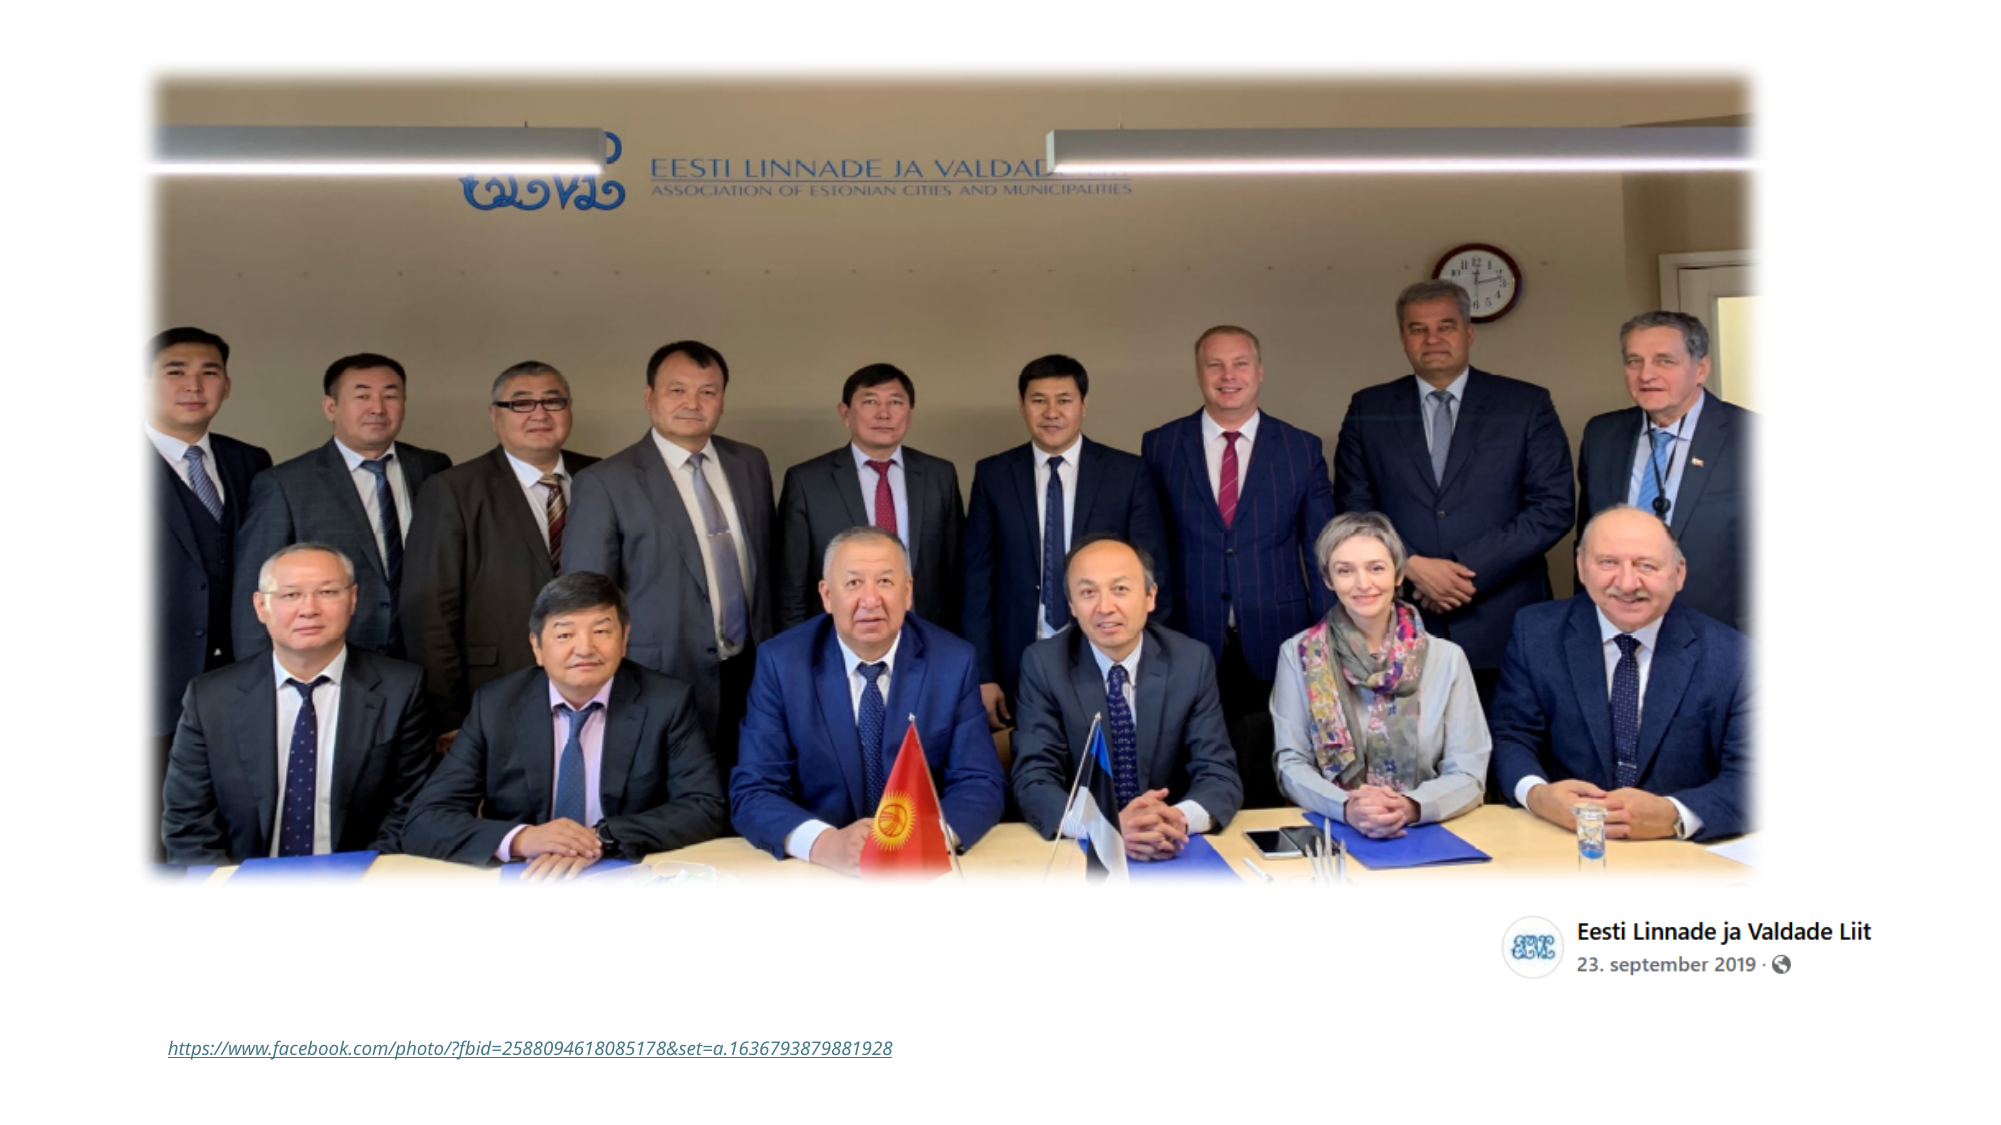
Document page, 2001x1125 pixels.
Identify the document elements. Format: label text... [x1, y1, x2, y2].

picture [136, 59, 1769, 889]
text_box https://www.facebook.com/photo/?fbid=2588094618085178&set=a.1636793879881928 [153, 1029, 1847, 1092]
picture [1497, 907, 1930, 1046]
